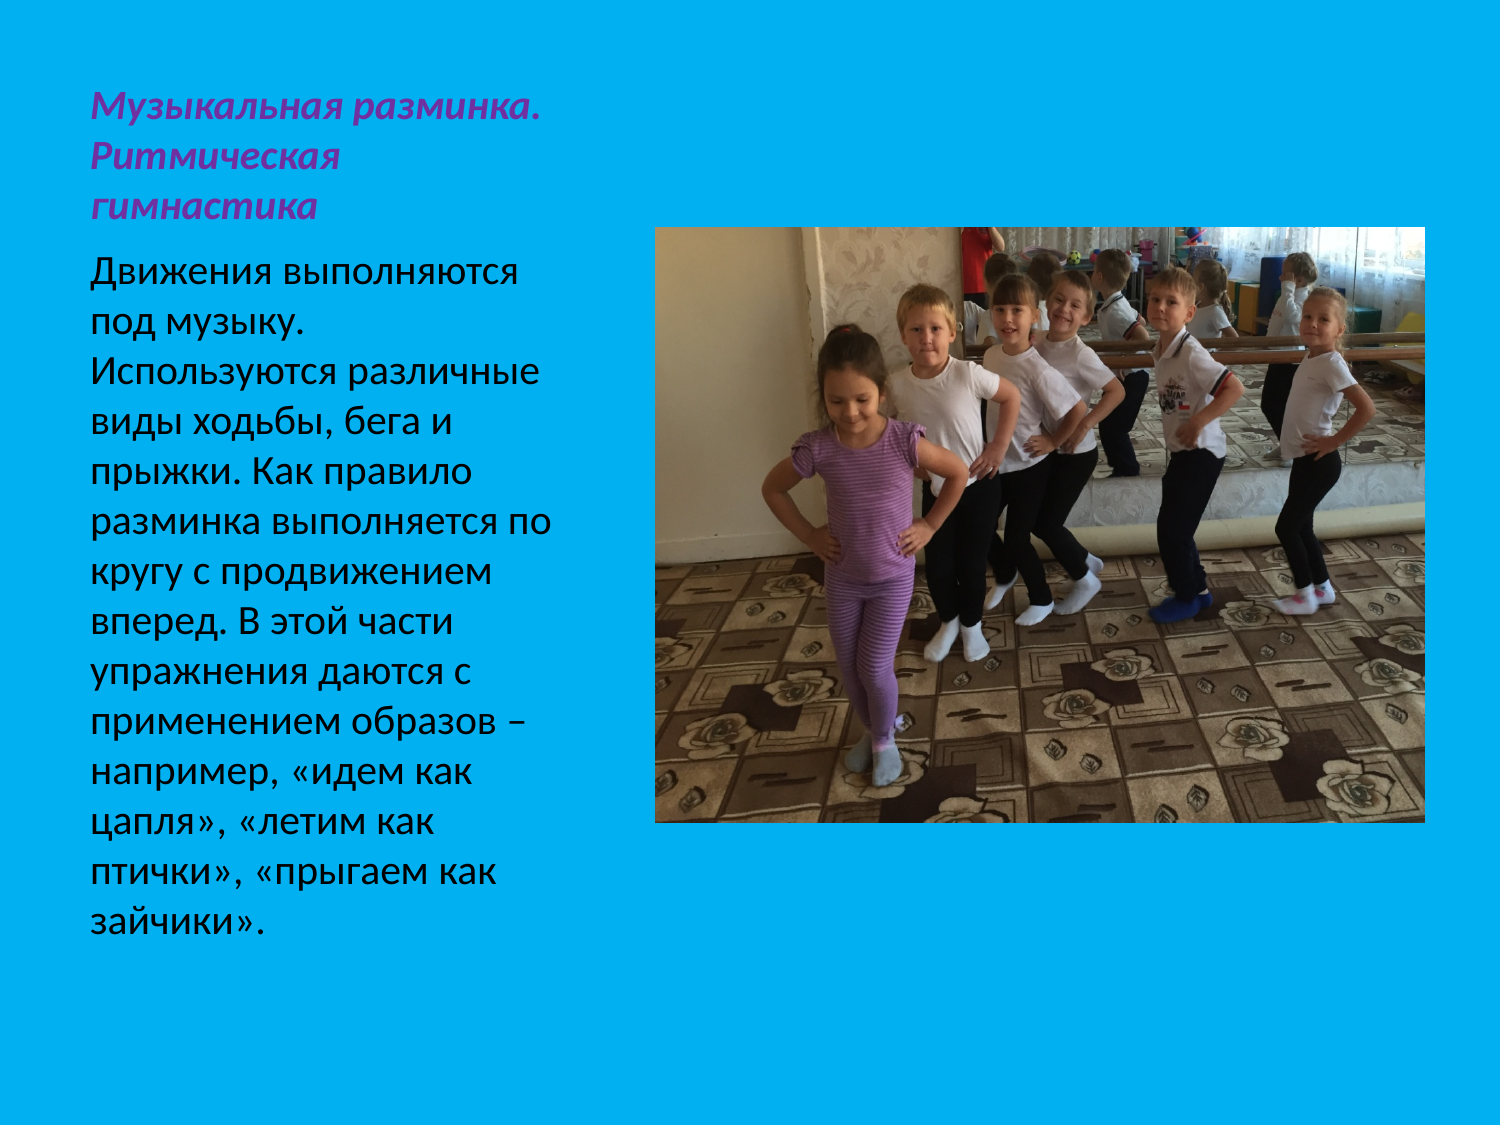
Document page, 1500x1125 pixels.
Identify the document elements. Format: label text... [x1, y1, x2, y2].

list Движения выполняются под музыку. Используются различные виды ходьбы, бега и прыжки. Как правило разминка выполняется по кругу с продвижением вперед. В этой части упражнения даются с применением образов – например, «идем как цапля», «летим как птички», «прыгаем как зайчики». [75, 235, 569, 1005]
title Музыкальная разминка. Ритмическая гимнастика [75, 44, 569, 235]
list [655, 227, 1426, 823]
